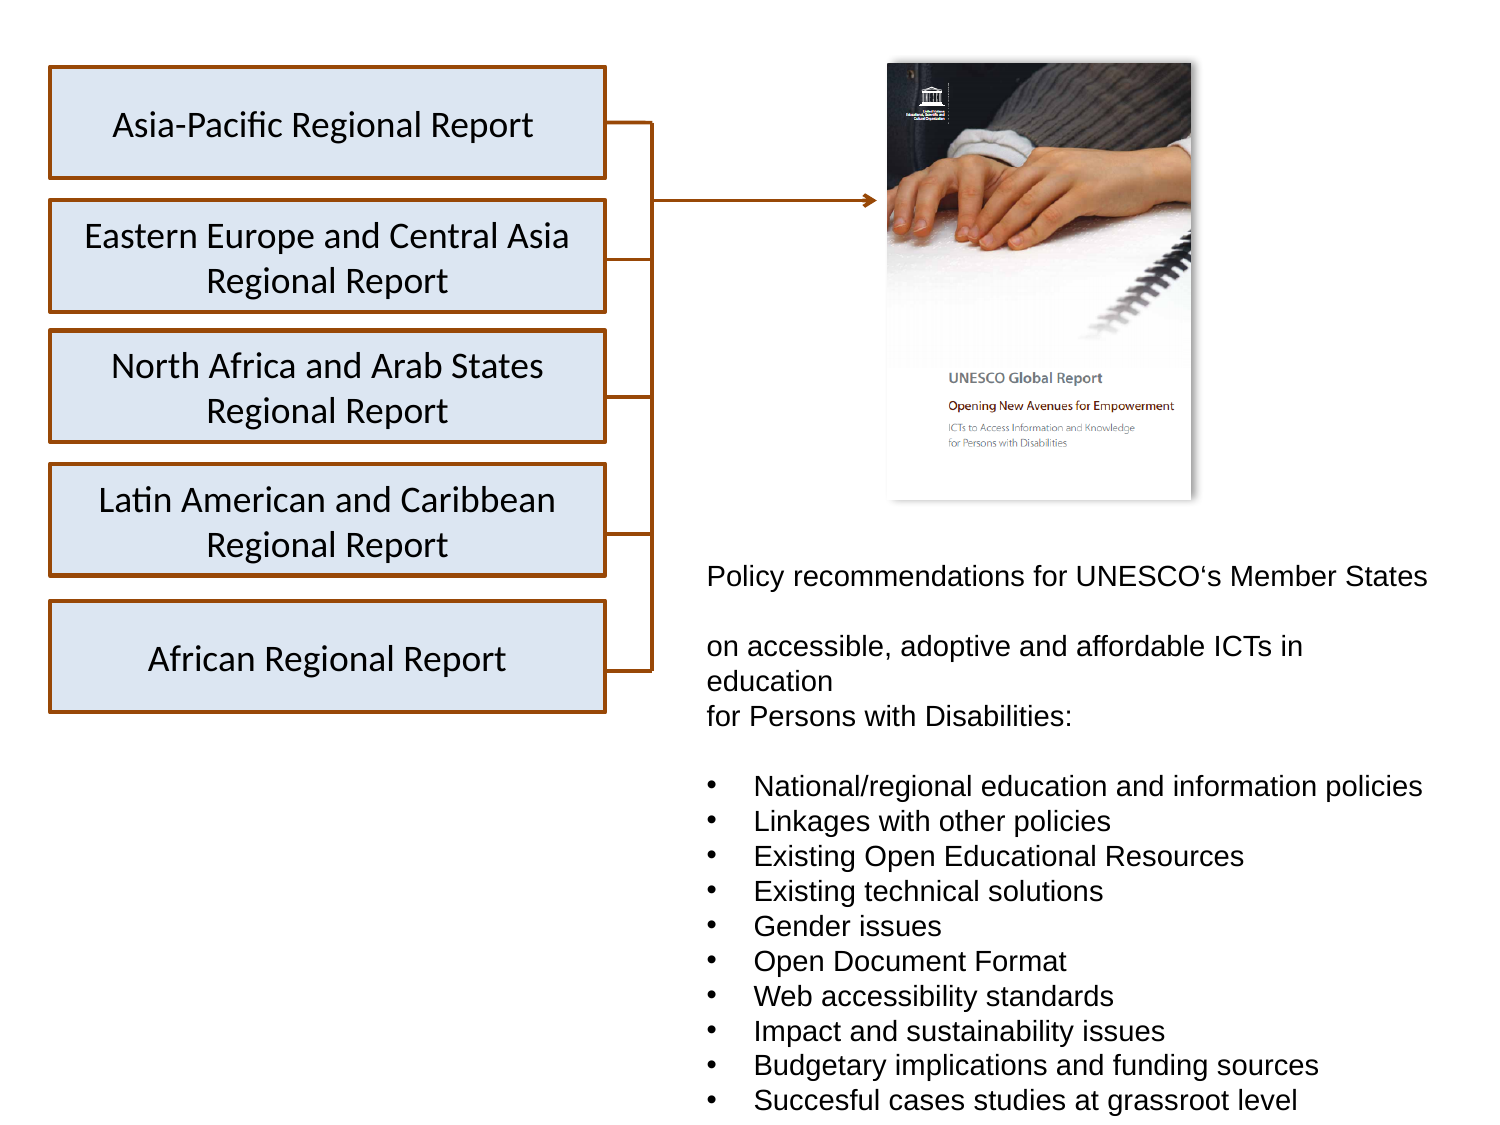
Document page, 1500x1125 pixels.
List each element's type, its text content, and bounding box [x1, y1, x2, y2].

picture [887, 63, 1191, 501]
text_box Policy recommendations for UNESCO‘s Member States on accessible, adoptive and affordable ICTs in education for Persons with Disabilities: National/regional education and information policies Linkages with other policies Existing Open Educational Resources Existing technical solutions Gender issues Open Document Format Web accessibility standards Impact and sustainability issues Budgetary implications and funding sources Succesful cases studies at grassroot level [691, 549, 1450, 1124]
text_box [49, 66, 606, 713]
